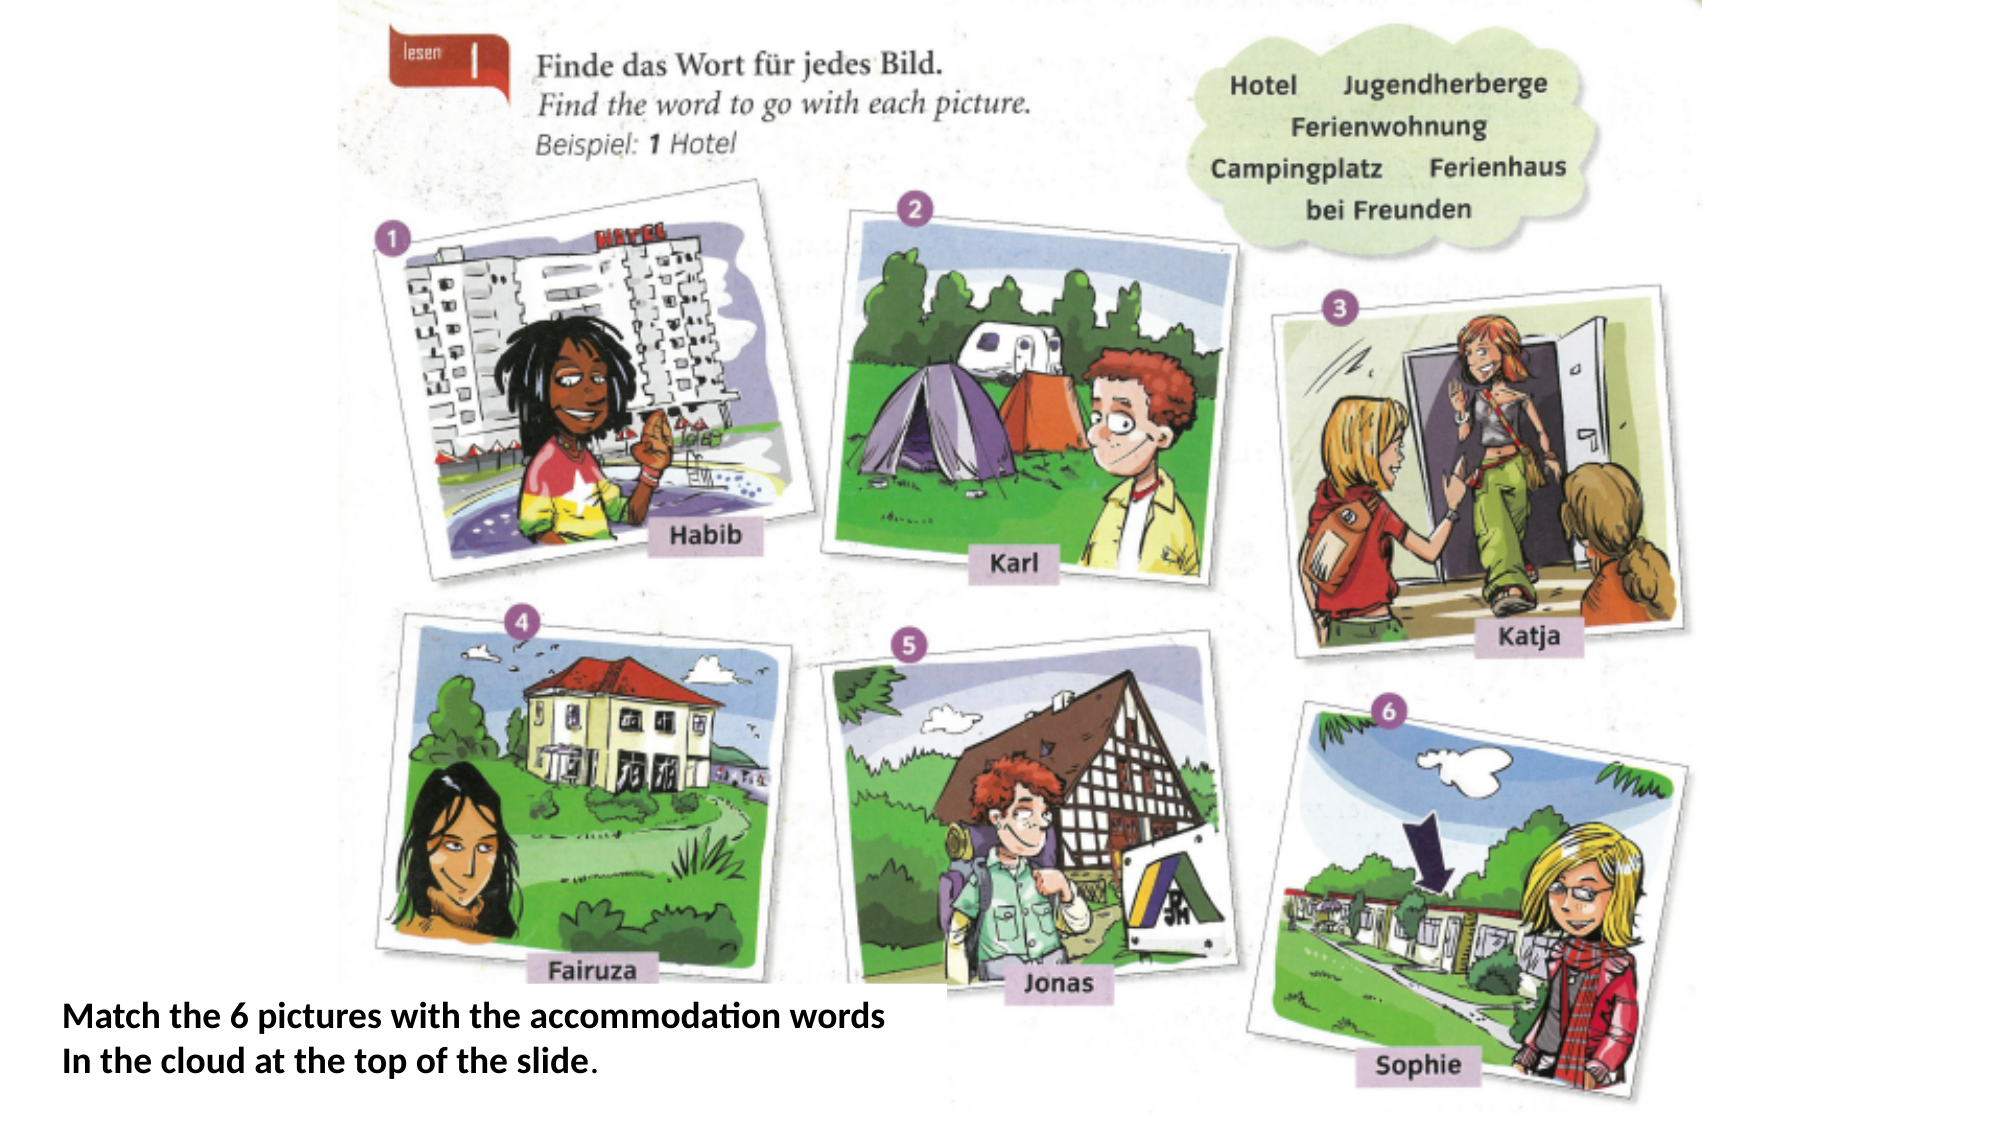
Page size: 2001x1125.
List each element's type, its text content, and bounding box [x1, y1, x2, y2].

text_box Match the 6 pictures with the accommodation words In the cloud at the top of the slide. [47, 983, 948, 1125]
picture [338, 0, 1702, 1113]
